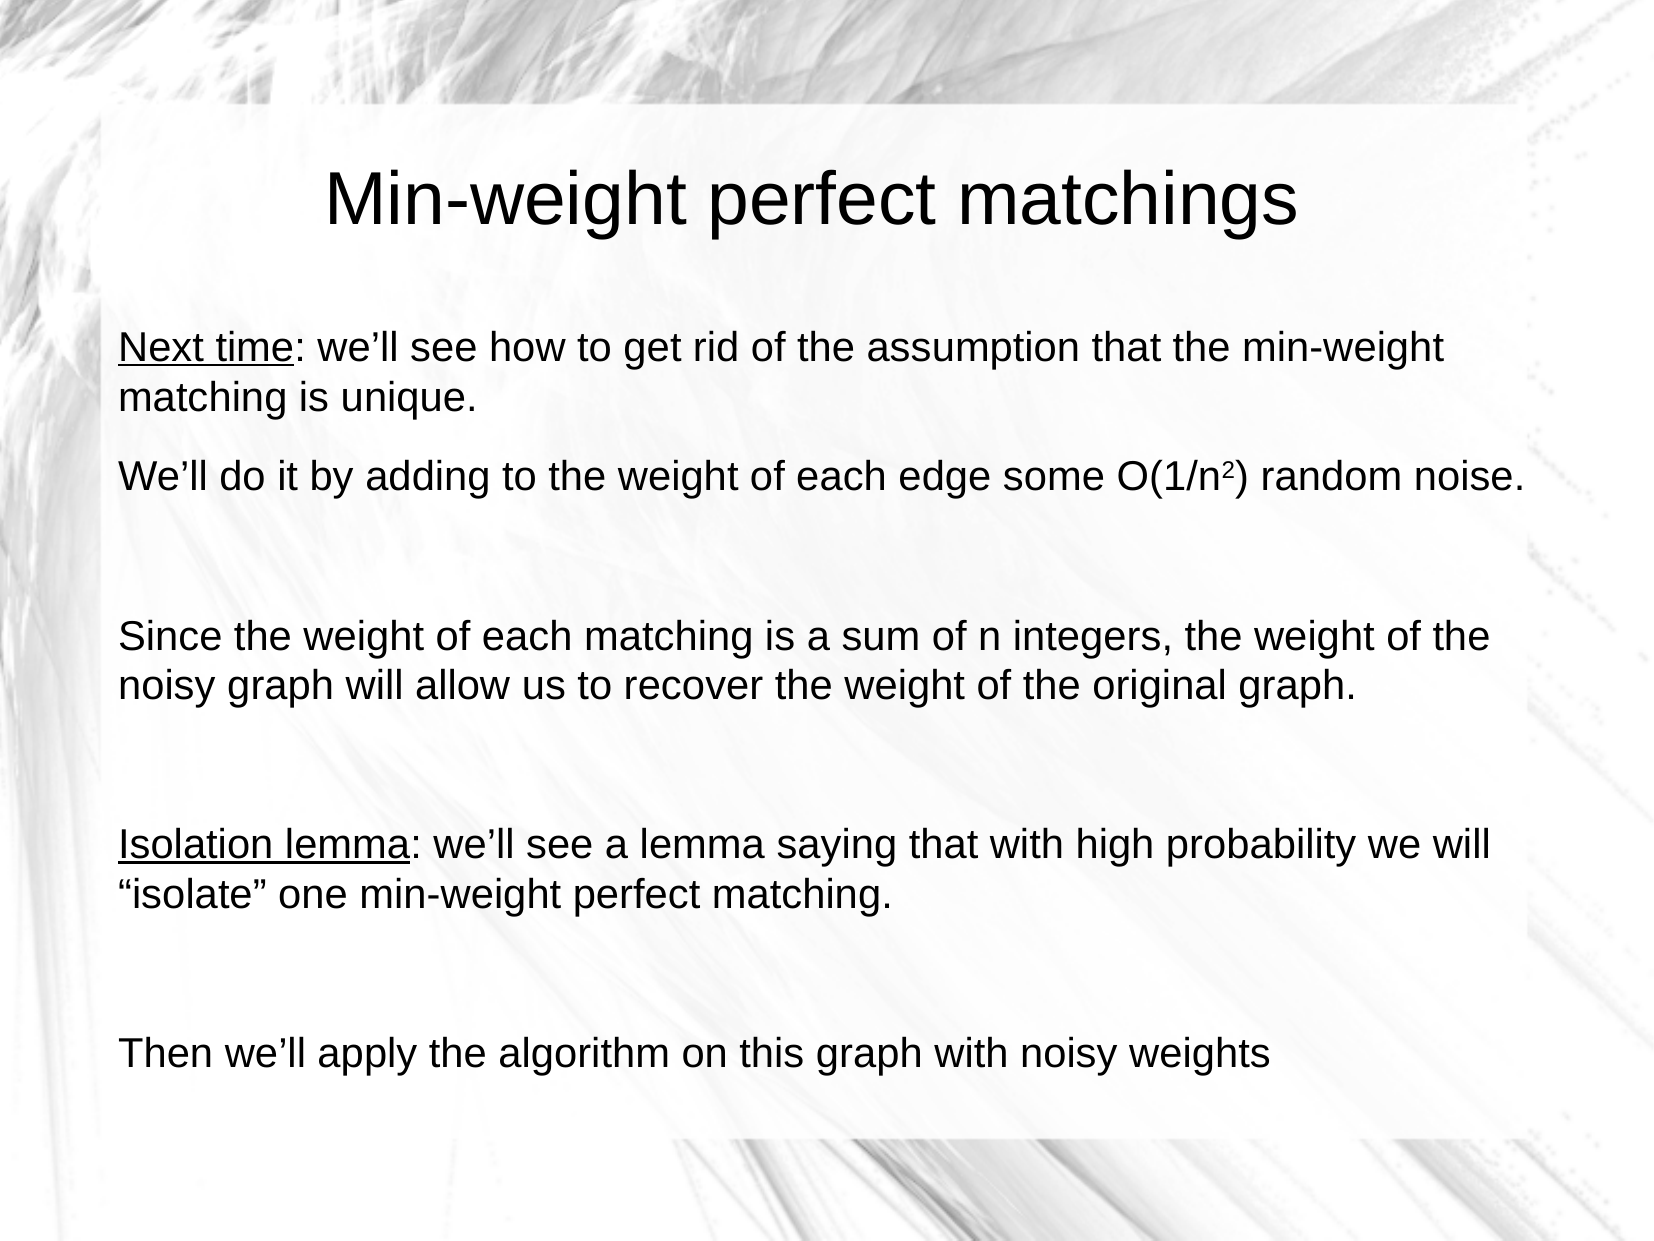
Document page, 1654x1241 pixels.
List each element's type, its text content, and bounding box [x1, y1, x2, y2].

list Next time: we’ll see how to get rid of the assumption that the min-weight matching is unique. We’ll do it by adding to the weight of each edge some O(1/n2) random noise. Since the weight of each matching is a sum of n integers, the weight of the noisy graph will allow us to recover the weight of the original graph. Isolation lemma: we’ll see a lemma saying that with high probability we will “isolate” one min-weight perfect matching. Then we’ll apply the algorithm on this graph with noisy weights [118, 319, 1571, 1130]
title Min-weight perfect matchings [118, 110, 1506, 279]
picture [0, 0, 1654, 1241]
